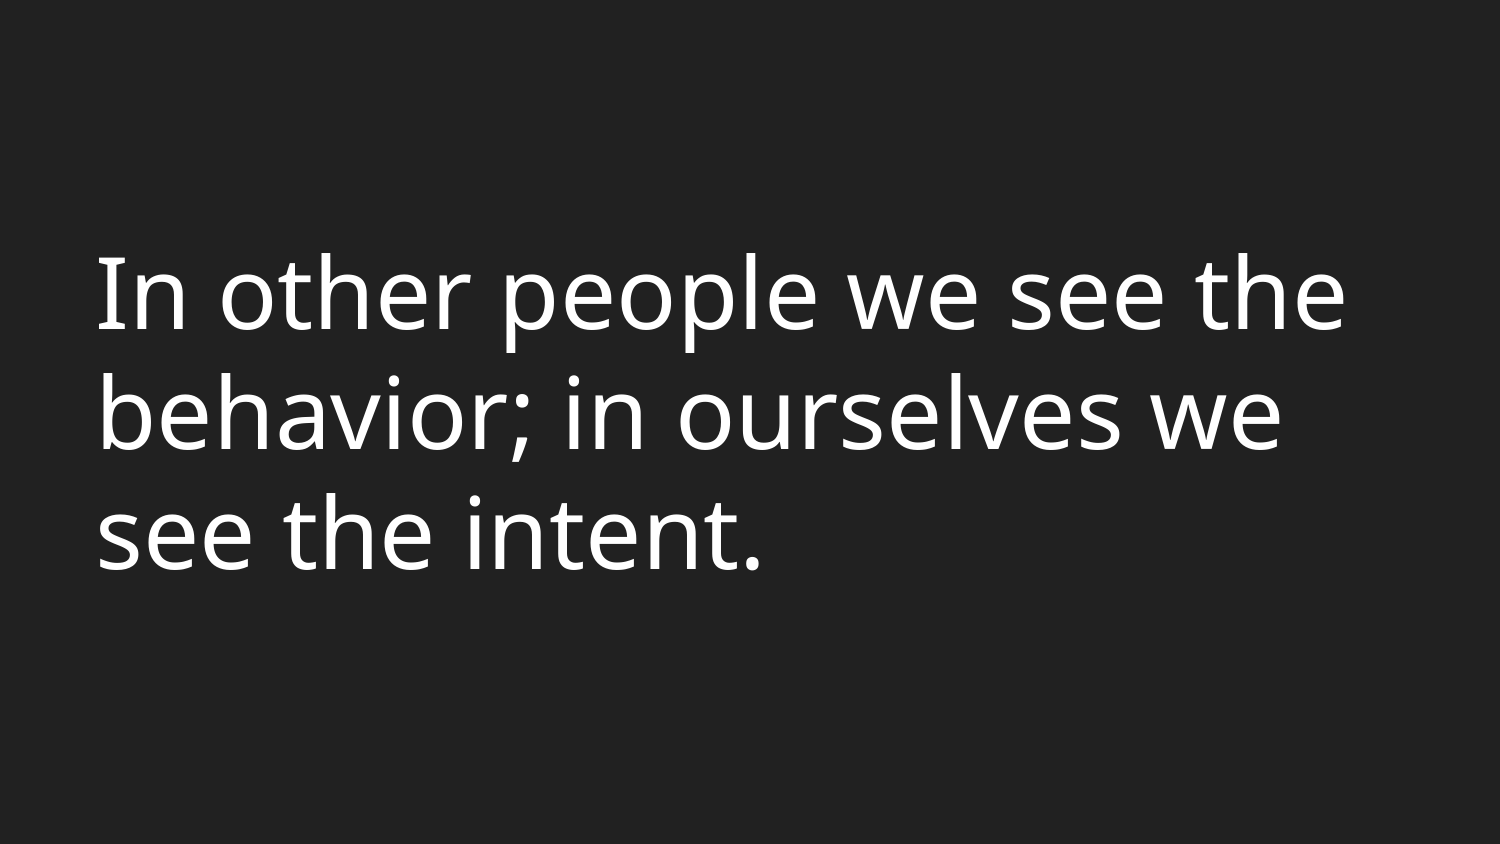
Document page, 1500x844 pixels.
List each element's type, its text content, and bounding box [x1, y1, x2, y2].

title In other people we see the behavior; in ourselves we see the intent. [80, 73, 1415, 745]
